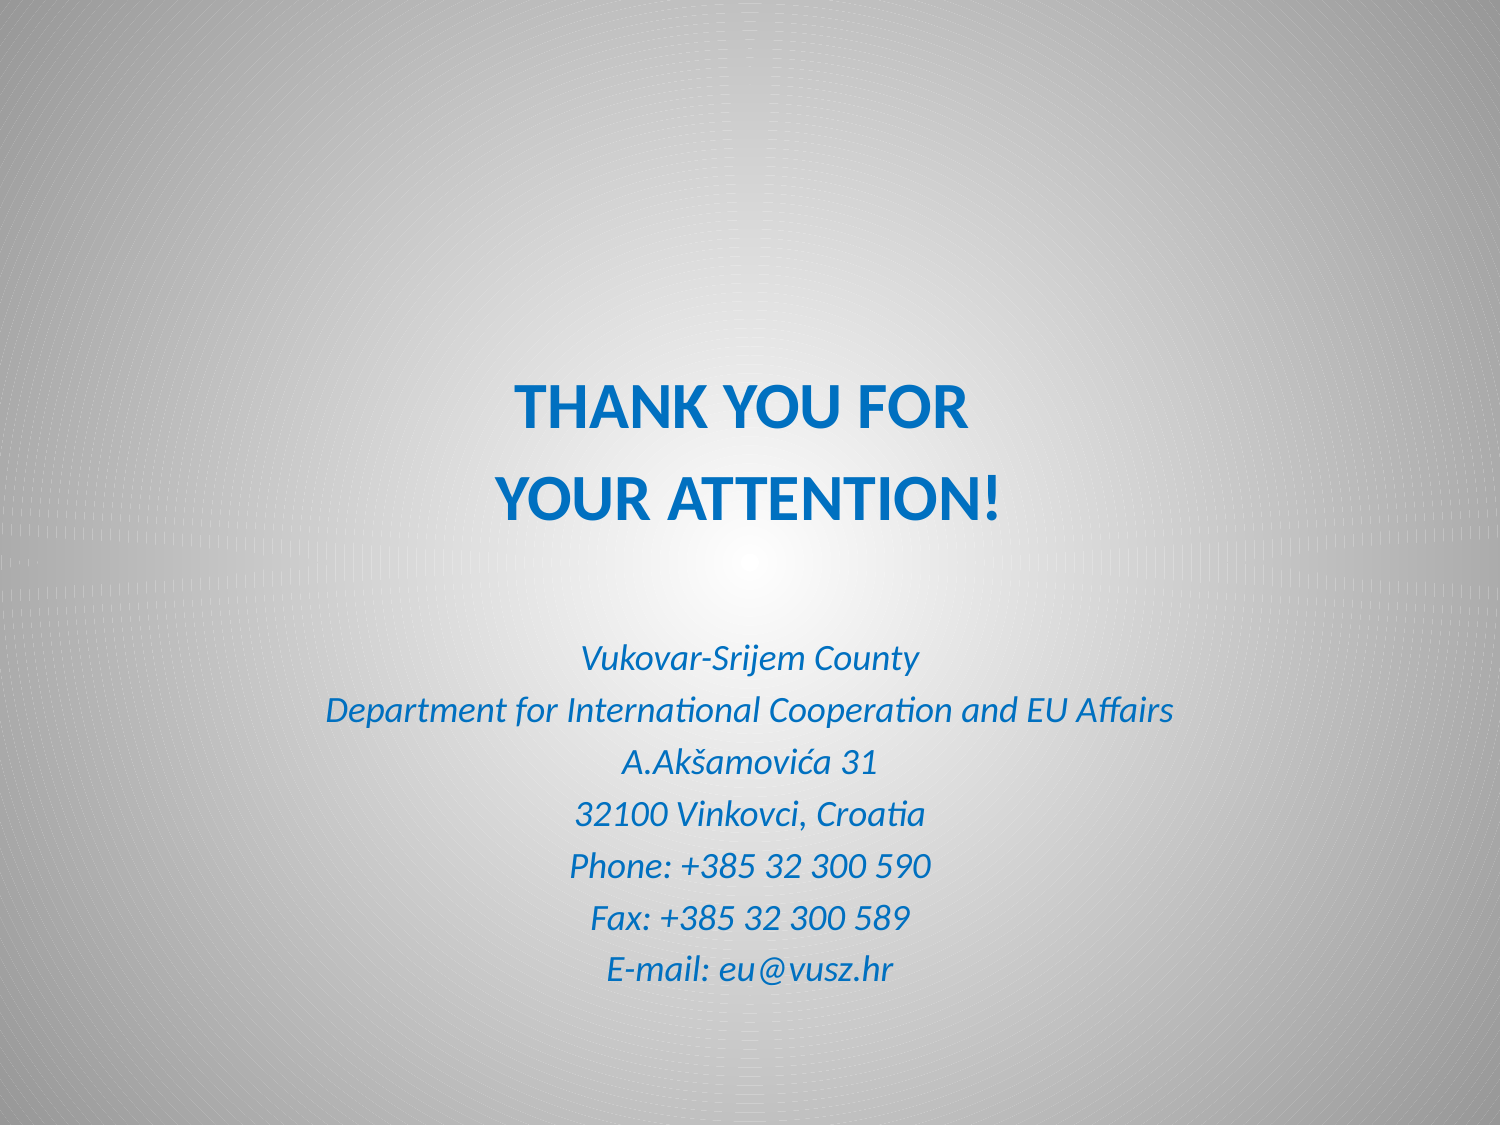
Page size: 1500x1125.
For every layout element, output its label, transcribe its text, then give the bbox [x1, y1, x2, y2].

list THANK YOU FOR YOUR ATTENTION! Vukovar-Srijem County Department for International Cooperation and EU Affairs A.Akšamovića 31 32100 Vinkovci, Croatia Phone: +385 32 300 590 Fax: +385 32 300 589 E-mail: eu@vusz.hr [75, 262, 1425, 1005]
